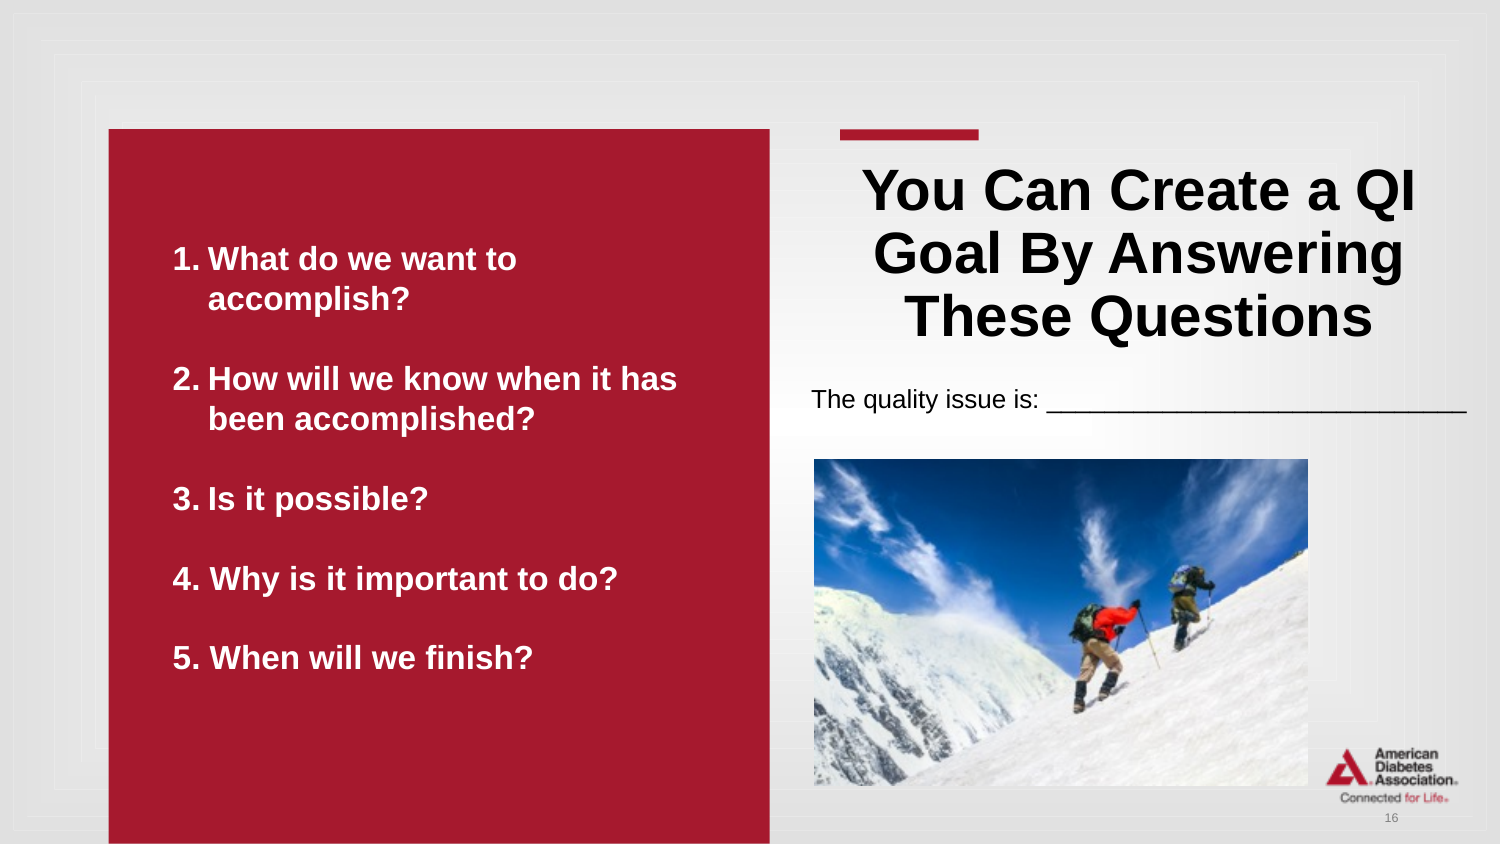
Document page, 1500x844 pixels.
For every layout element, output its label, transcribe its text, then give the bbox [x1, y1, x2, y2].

list You Can Create a QI Goal By Answering These Questions [809, 153, 1470, 357]
picture [814, 459, 1476, 818]
text_box What do we want to accomplish? How will we know when it has been accomplished? Is it possible? 4. Why is it important to do? 5. When will we finish? [157, 229, 725, 684]
text_box The quality issue is: _____________________________ [796, 375, 1483, 422]
